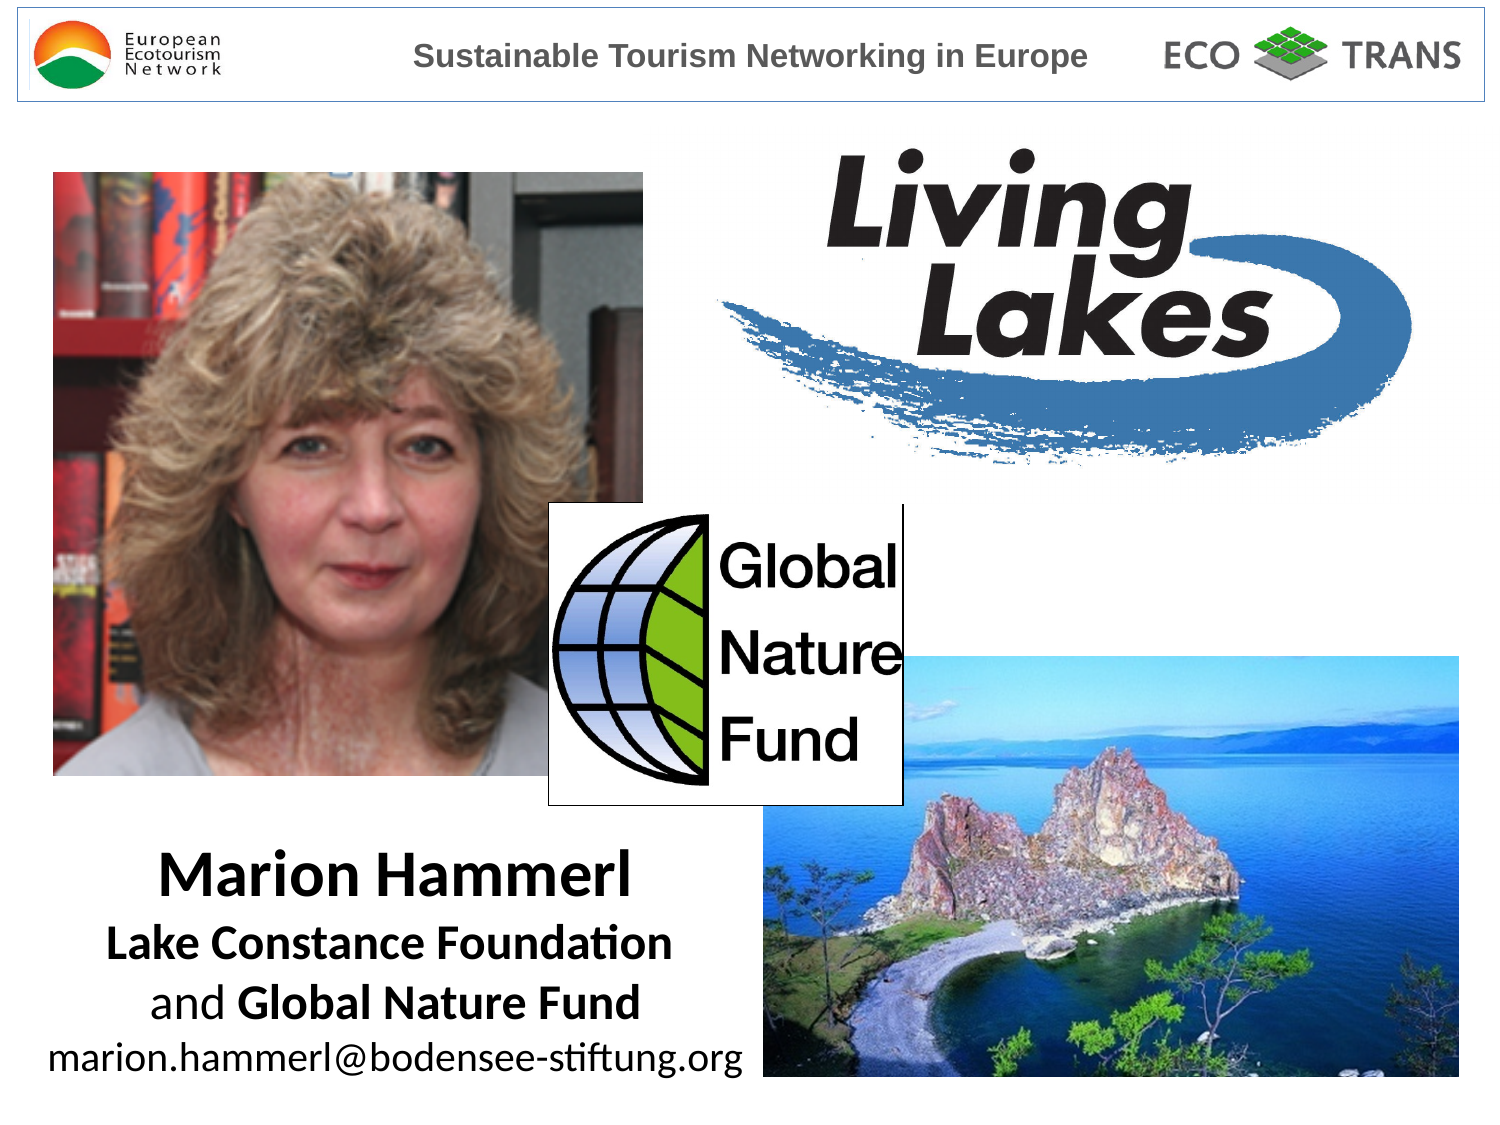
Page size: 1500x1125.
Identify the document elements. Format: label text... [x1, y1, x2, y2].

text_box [17, 6, 1486, 104]
text_box Marion Hammerl Lake Constance Foundation and Global Nature Fund marion.hammerl@bodensee-stiftung.org [29, 822, 762, 1088]
picture [52, 126, 1500, 1078]
